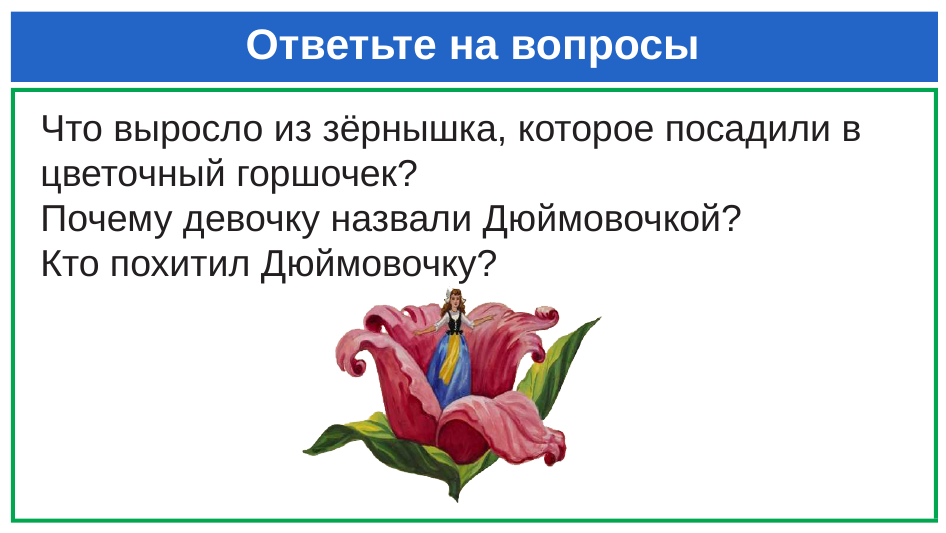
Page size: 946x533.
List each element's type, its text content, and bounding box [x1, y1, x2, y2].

title Ответьте на вопросы [49, 16, 897, 69]
list Что выросло из зёрнышка, которое посадили в цветочный горшочек? Почему девочку назвали Дюймовочкой? Кто похитил Дюймовочку? [40, 103, 868, 331]
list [297, 265, 611, 514]
